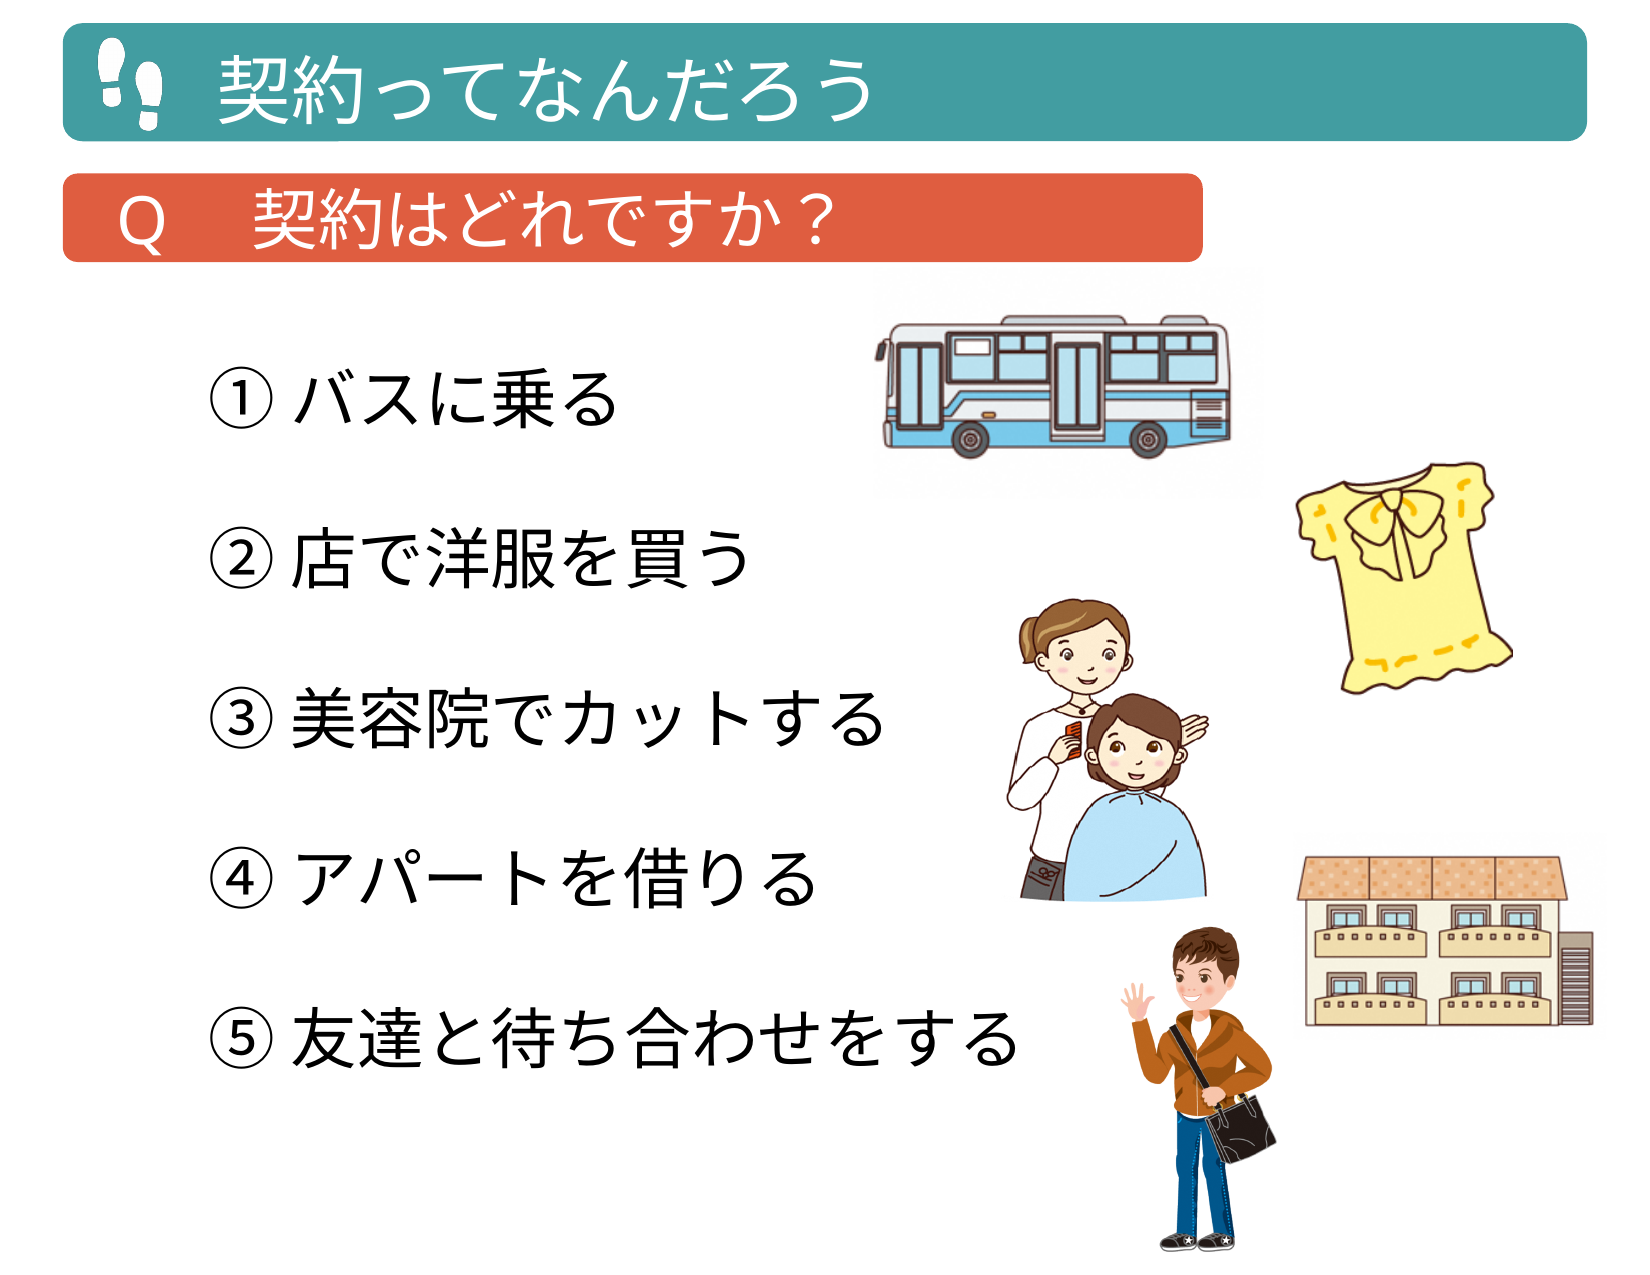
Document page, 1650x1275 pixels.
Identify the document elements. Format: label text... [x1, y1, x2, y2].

picture [1116, 923, 1290, 1258]
text_box ①バスに乗る ②店で洋服を買う ③美容院でカットする ④アパートを借りる ⑤友達と待ち合わせをする [193, 349, 1294, 1084]
picture [1273, 409, 1513, 721]
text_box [62, 23, 1588, 142]
picture [1001, 590, 1214, 902]
picture [873, 267, 1264, 499]
picture [1293, 832, 1607, 1040]
text_box Q 契約はどれですか？ [61, 172, 1204, 264]
